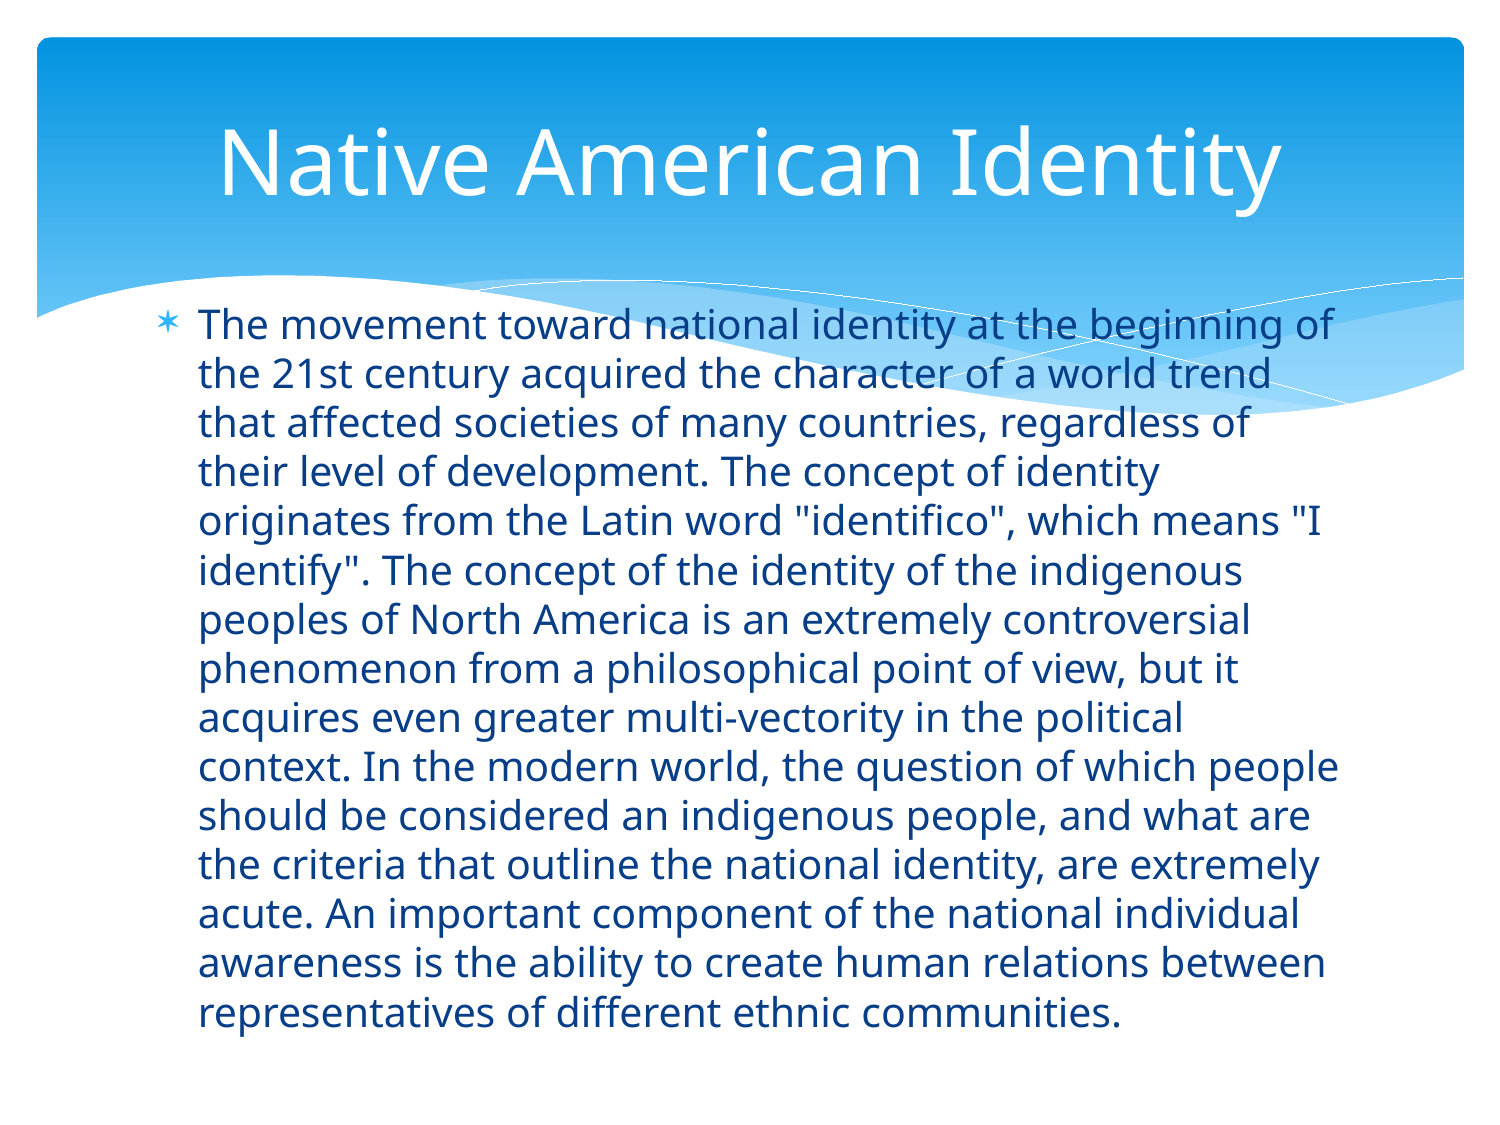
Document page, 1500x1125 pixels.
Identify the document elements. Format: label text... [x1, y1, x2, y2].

list The movement toward national identity at the beginning of the 21st century acquired the character of a world trend that affected societies of many countries, regardless of their level of development. The concept of identity originates from the Latin word "identifico", which means "I identify". The concept of the identity of the indigenous peoples of North America is an extremely controversial phenomenon from a philosophical point of view, but it acquires even greater multi-vectority in the political context. In the modern world, the question of which people should be considered an indigenous people, and what are the criteria that outline the national identity, are extremely acute. An important component of the national individual awareness is the ability to create human relations between representatives of different ethnic communities. [143, 290, 1359, 1071]
title Native American Identity [75, 55, 1425, 261]
